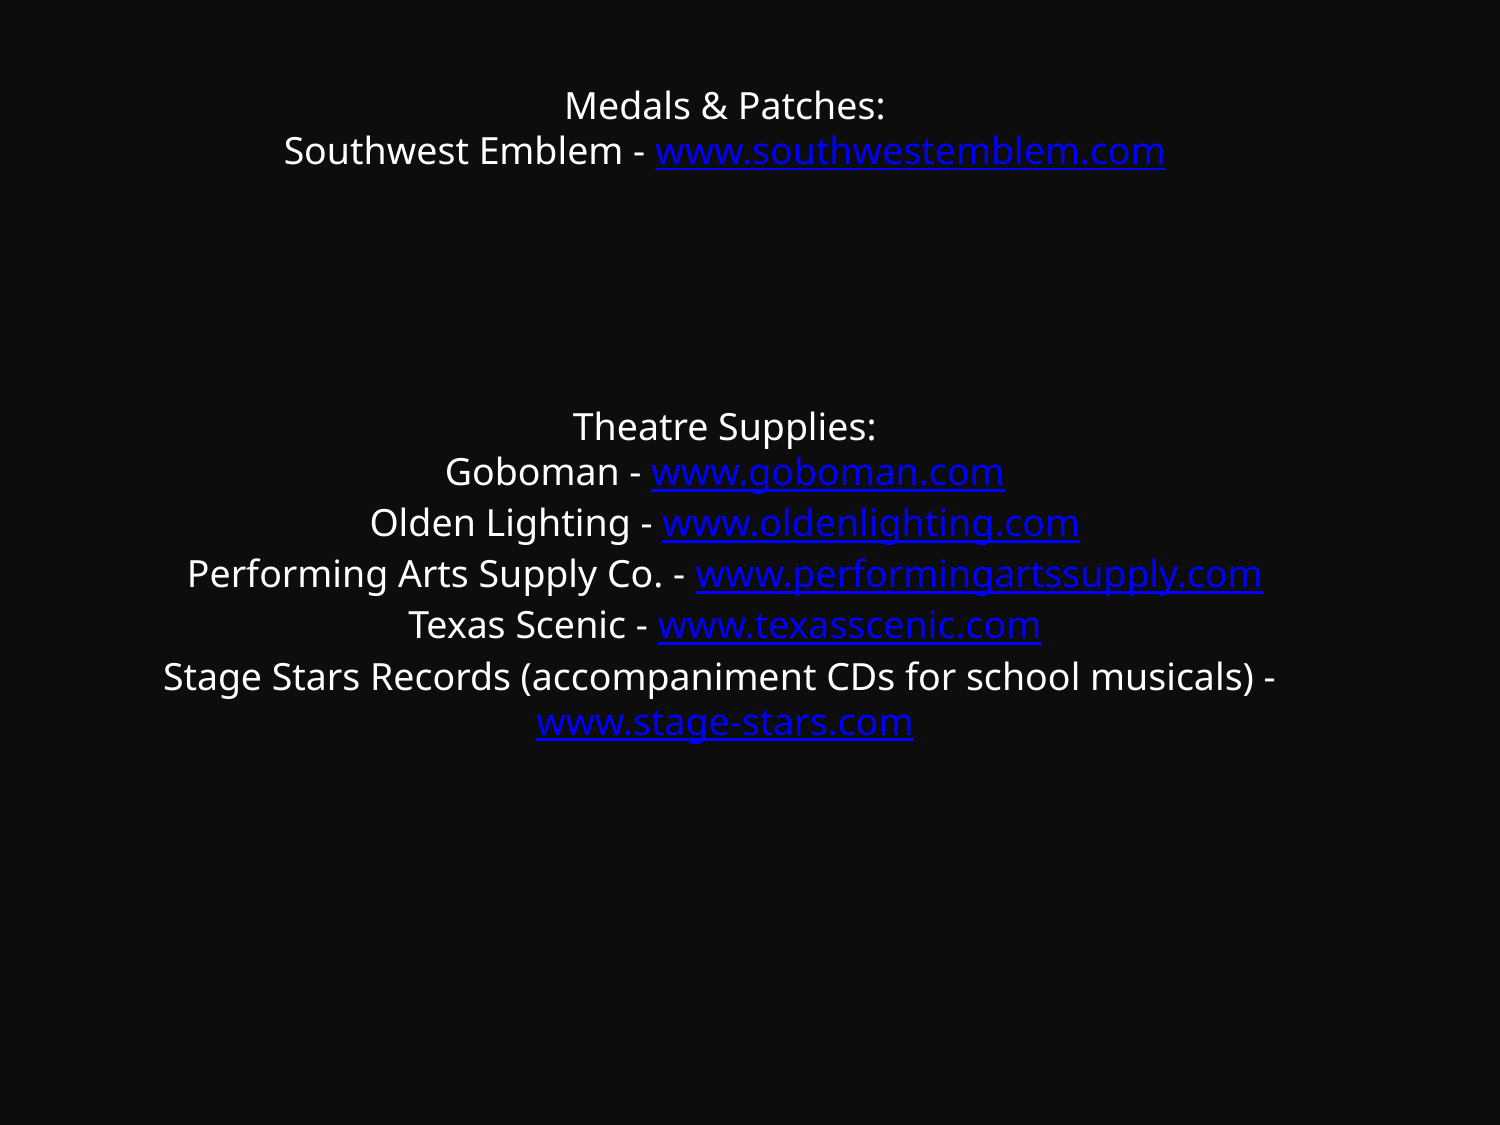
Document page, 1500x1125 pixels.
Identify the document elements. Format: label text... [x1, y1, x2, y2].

text_box Medals & Patches: Southwest Emblem - www.southwestemblem.com Theatre Supplies: Goboman - www.goboman.com Olden Lighting - www.oldenlighting.com Performing Arts Supply Co. - www.performingartssupply.com Texas Scenic - www.texasscenic.com Stage Stars Records (accompaniment CDs for school musicals) - www.stage-stars.com [49, 74, 1400, 846]
